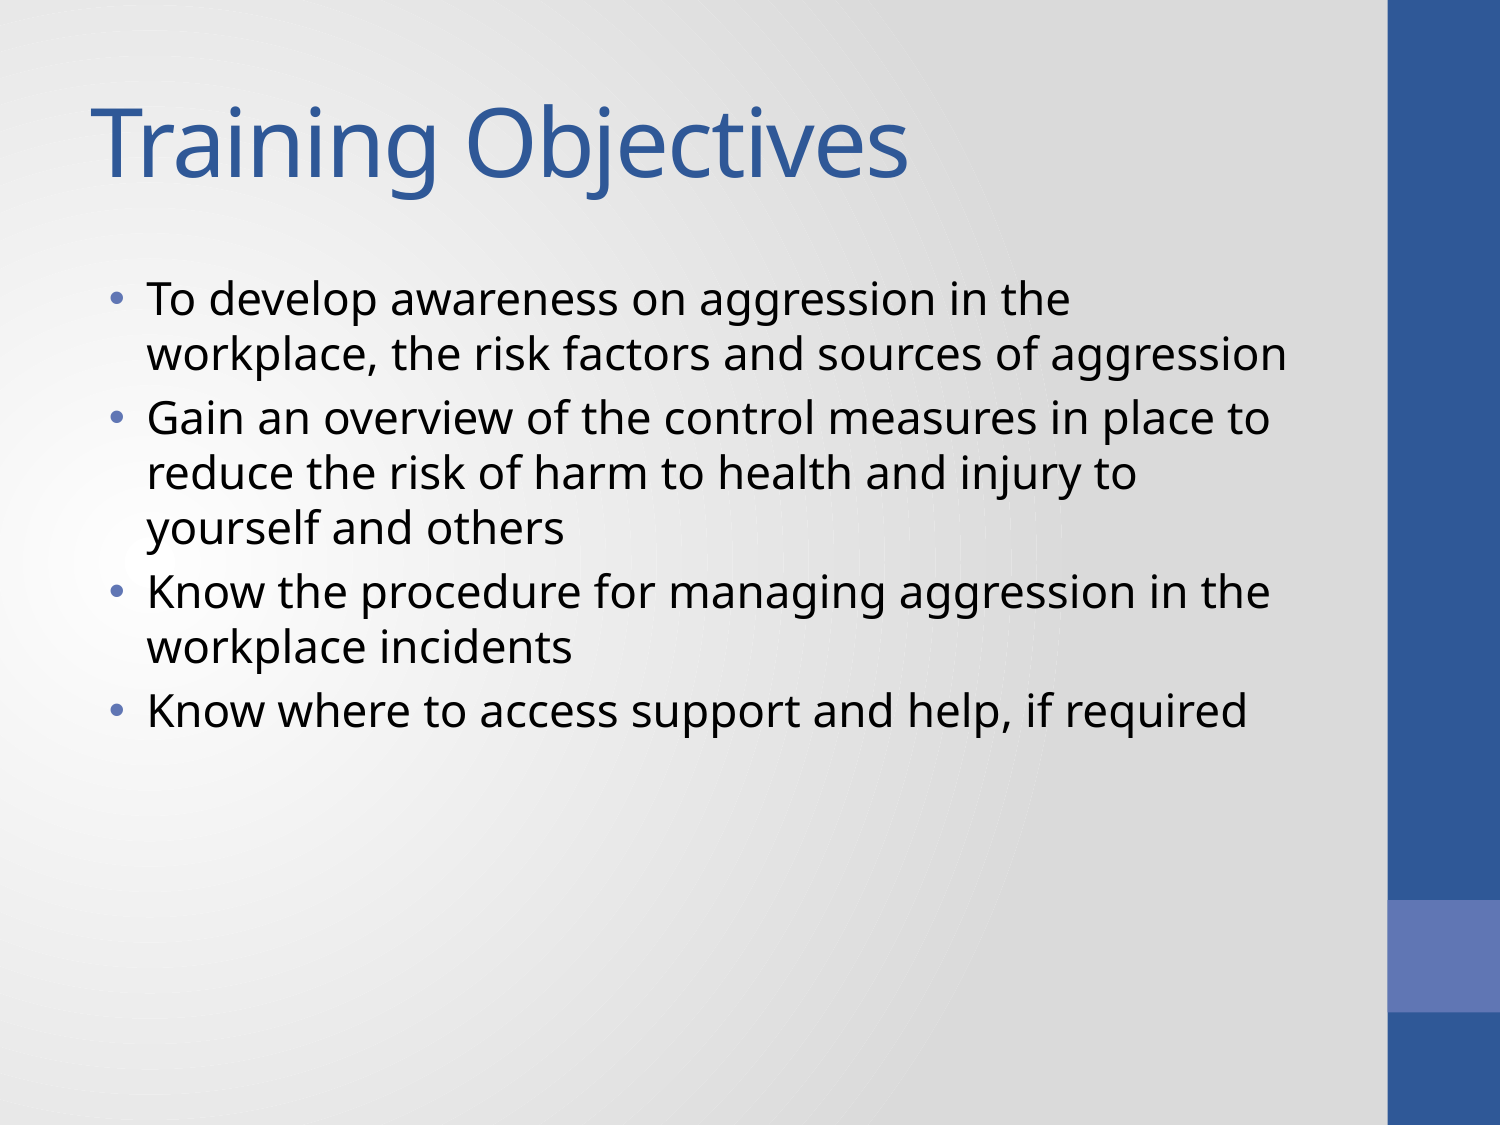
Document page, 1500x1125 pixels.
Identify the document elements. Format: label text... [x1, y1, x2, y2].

list To develop awareness on aggression in the workplace, the risk factors and sources of aggression Gain an overview of the control measures in place to reduce the risk of harm to health and injury to yourself and others Know the procedure for managing aggression in the workplace incidents Know where to access support and help, if required [75, 262, 1325, 1050]
title Training Objectives [75, 45, 1325, 233]
